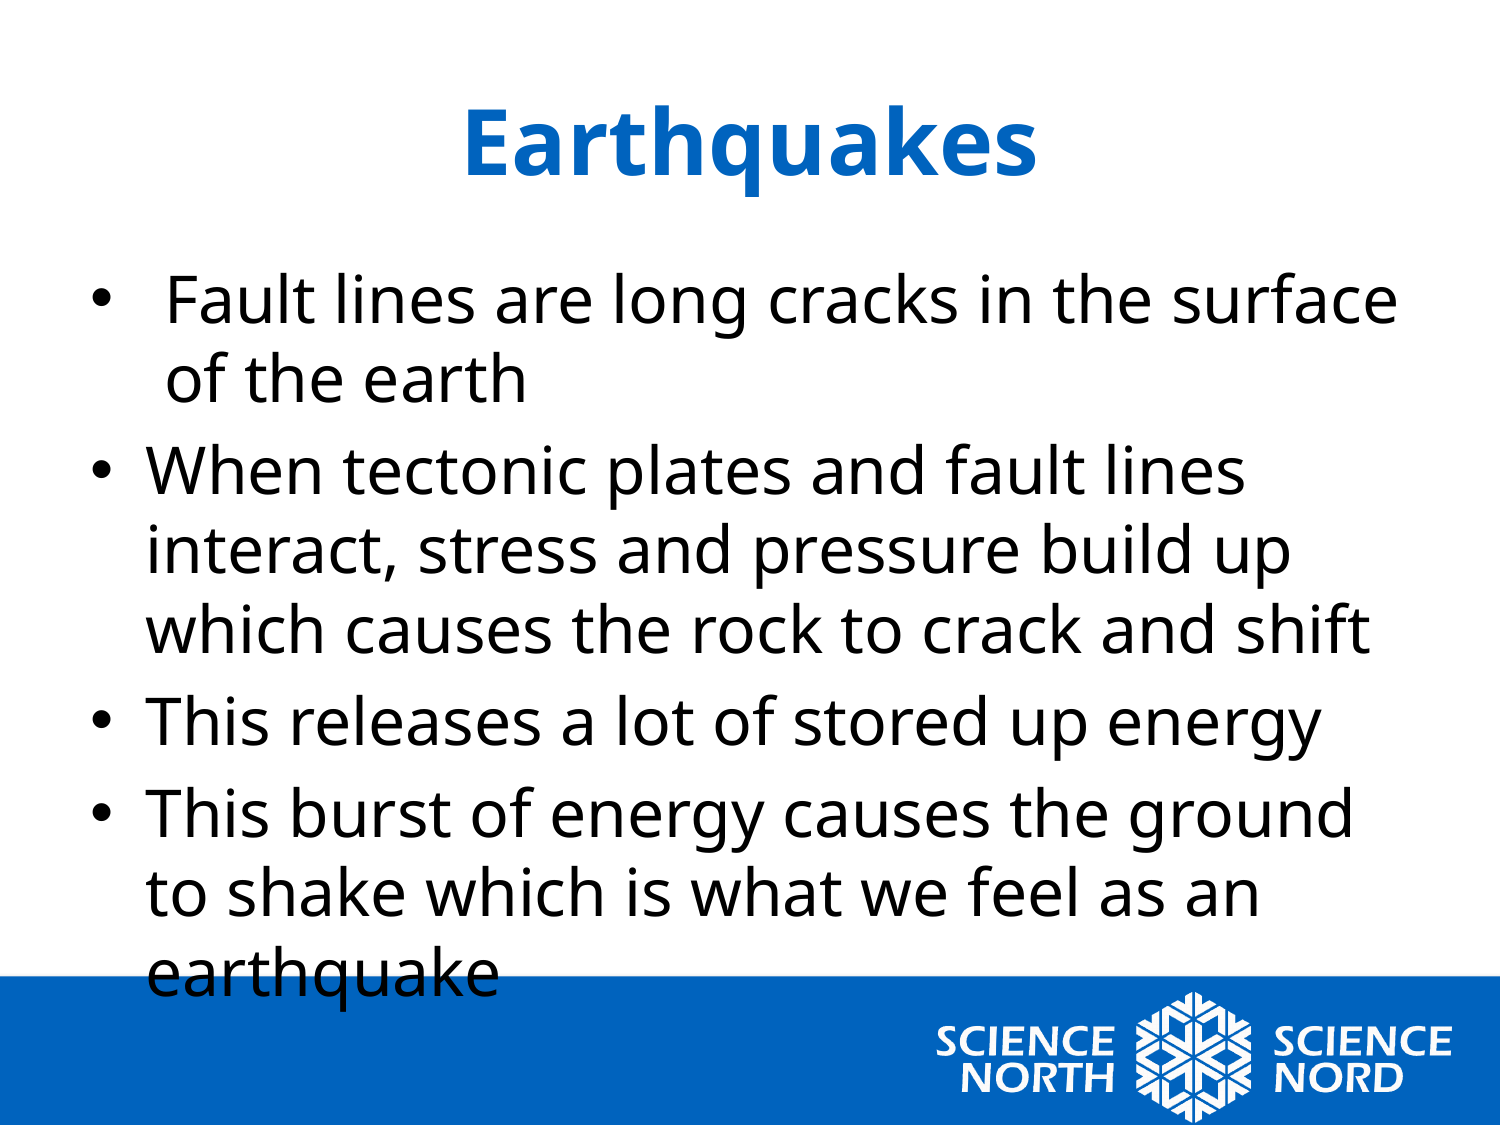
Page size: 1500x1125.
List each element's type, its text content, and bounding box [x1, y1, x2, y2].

title Earthquakes [75, 45, 1425, 233]
picture [936, 991, 1453, 1123]
list Fault lines are long cracks in the surface of the earth When tectonic plates and fault lines interact, stress and pressure build up which causes the rock to crack and shift This releases a lot of stored up energy This burst of energy causes the ground to shake which is what we feel as an earthquake [75, 249, 1425, 1020]
